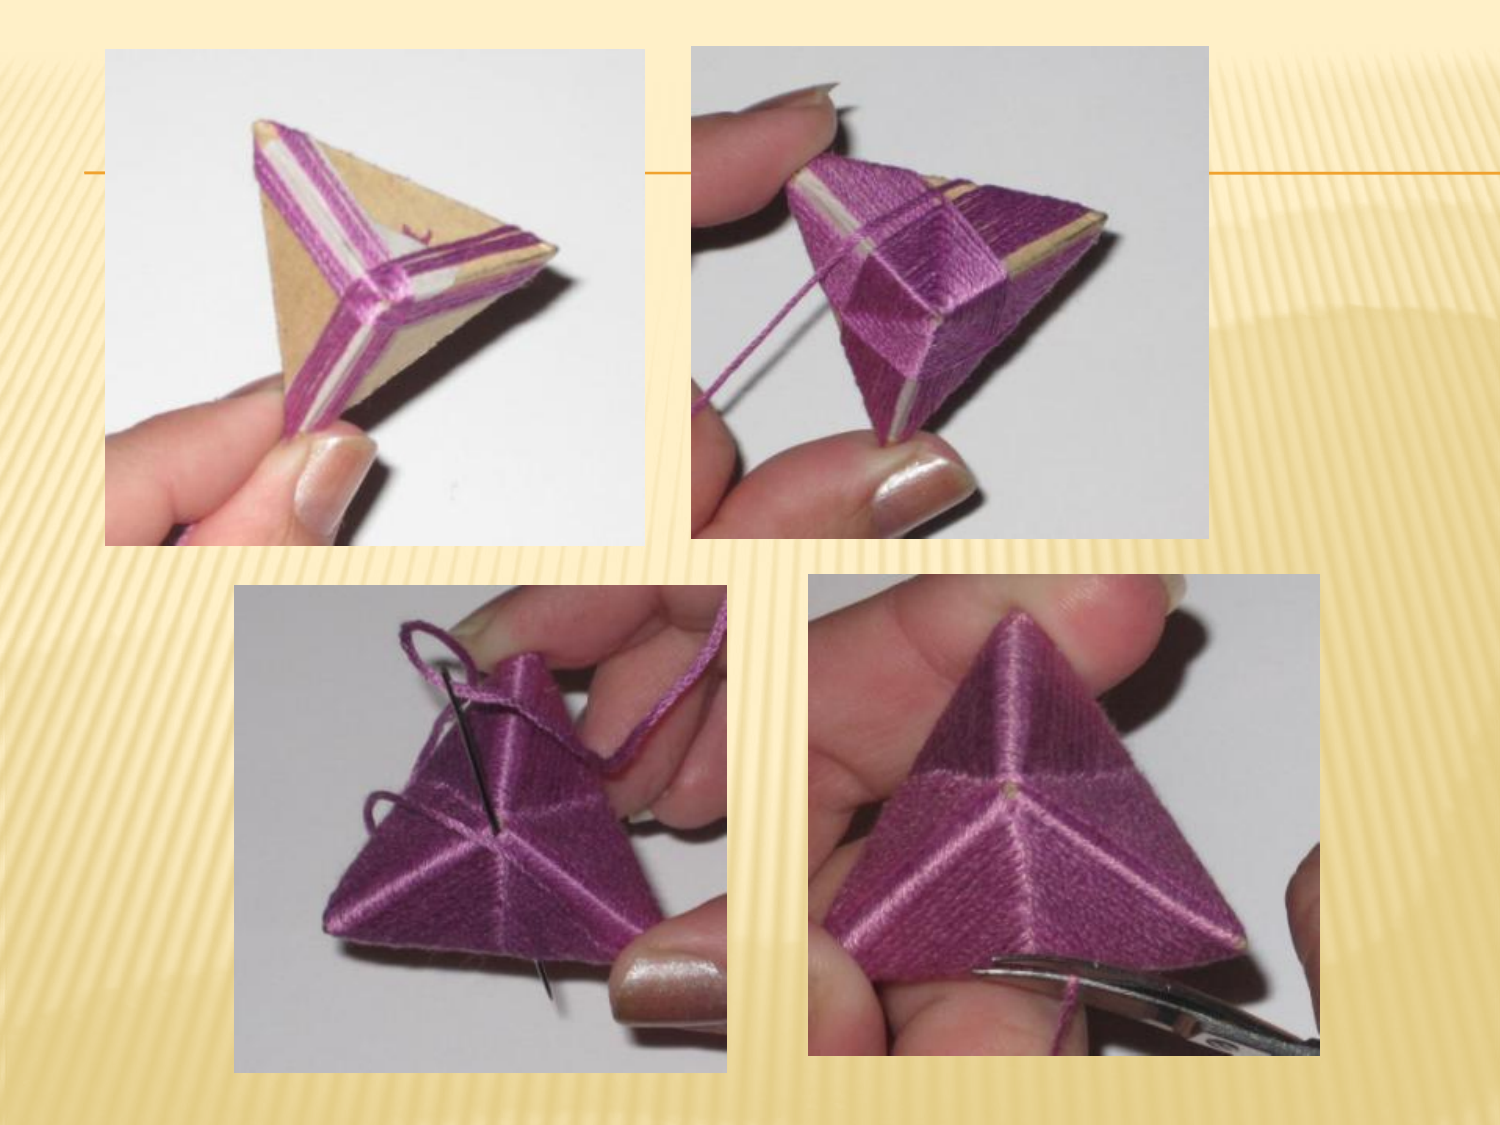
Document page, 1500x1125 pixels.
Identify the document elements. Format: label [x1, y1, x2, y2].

picture [691, 46, 1209, 540]
picture [234, 585, 727, 1074]
picture [105, 49, 645, 546]
picture [808, 573, 1320, 1057]
